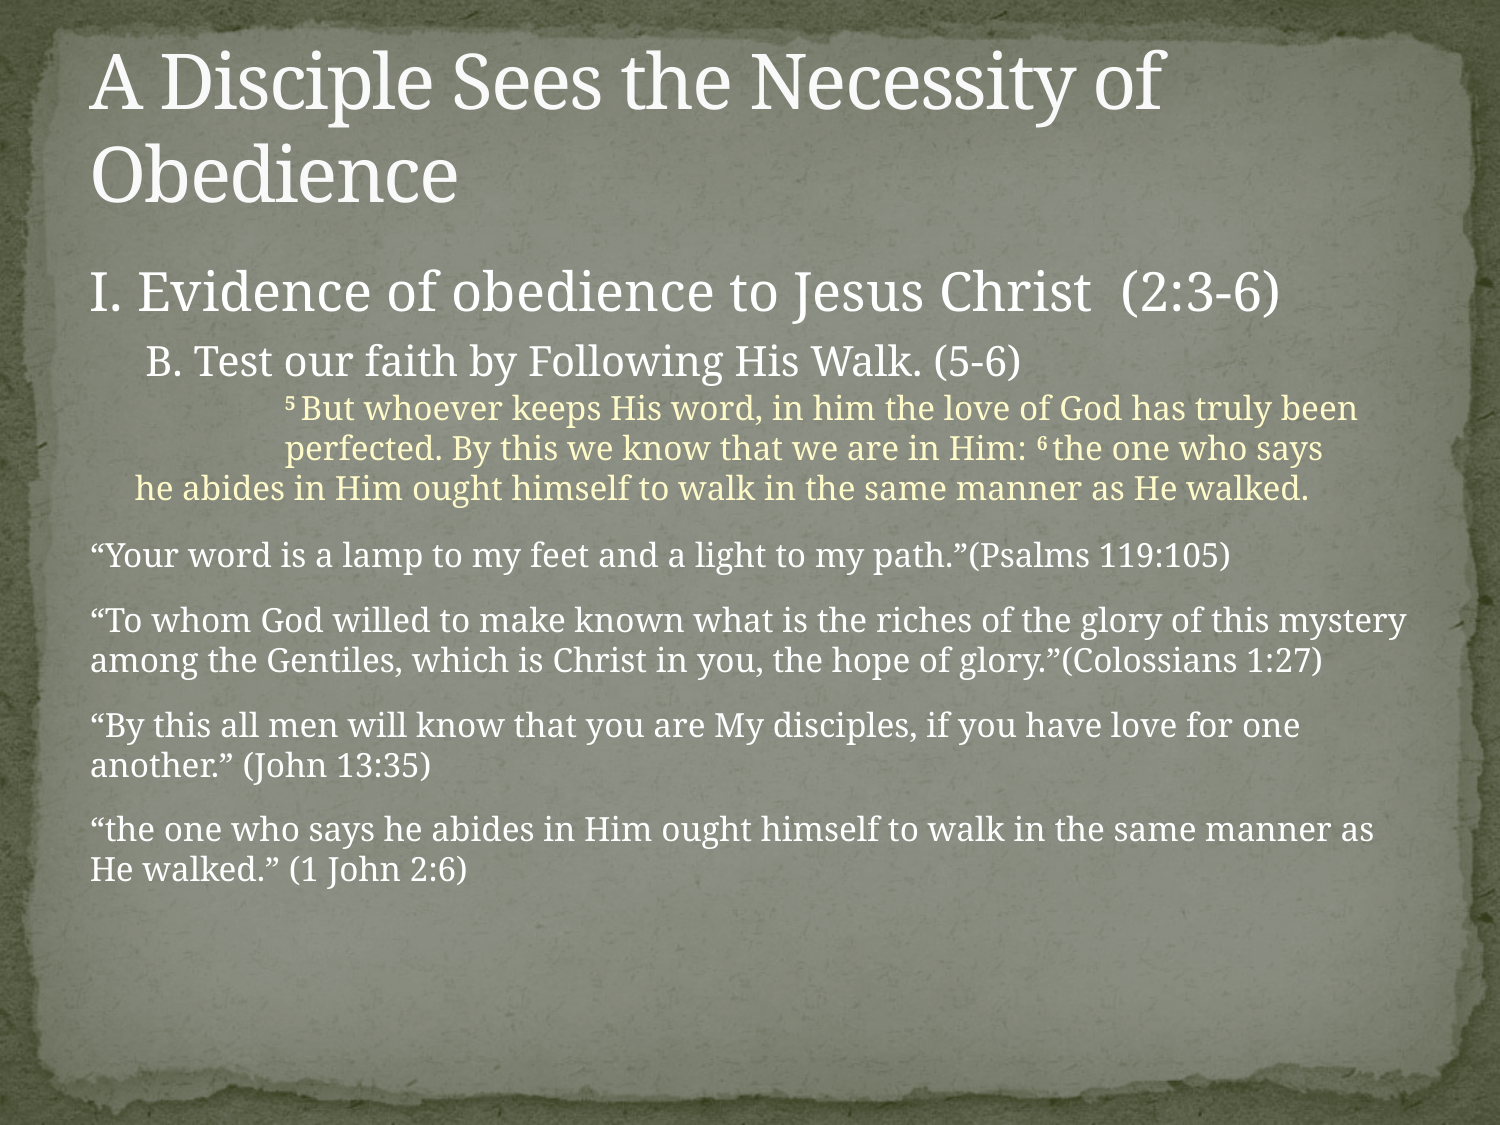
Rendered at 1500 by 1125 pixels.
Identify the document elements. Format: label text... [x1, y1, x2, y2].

title A Disciple Sees the Necessity of Obedience [74, 24, 1425, 225]
list I. Evidence of obedience to Jesus Christ (2:3-6) B. Test our faith by Following His Walk. (5-6) 5 But whoever keeps His word, in him the love of God has truly been perfected. By this we know that we are in Him: 6 the one who says he abides in Him ought himself to walk in the same manner as He walked. “Your word is a lamp to my feet and a light to my path.”(Psalms 119:105) “To whom God willed to make known what is the riches of the glory of this mystery among the Gentiles, which is Christ in you, the hope of glory.”(Colossians 1:27) “By this all men will know that you are My disciples, if you have love for one another.” (John 13:35) “the one who says he abides in Him ought himself to walk in the same manner as He walked.” (1 John 2:6) [75, 249, 1425, 1000]
